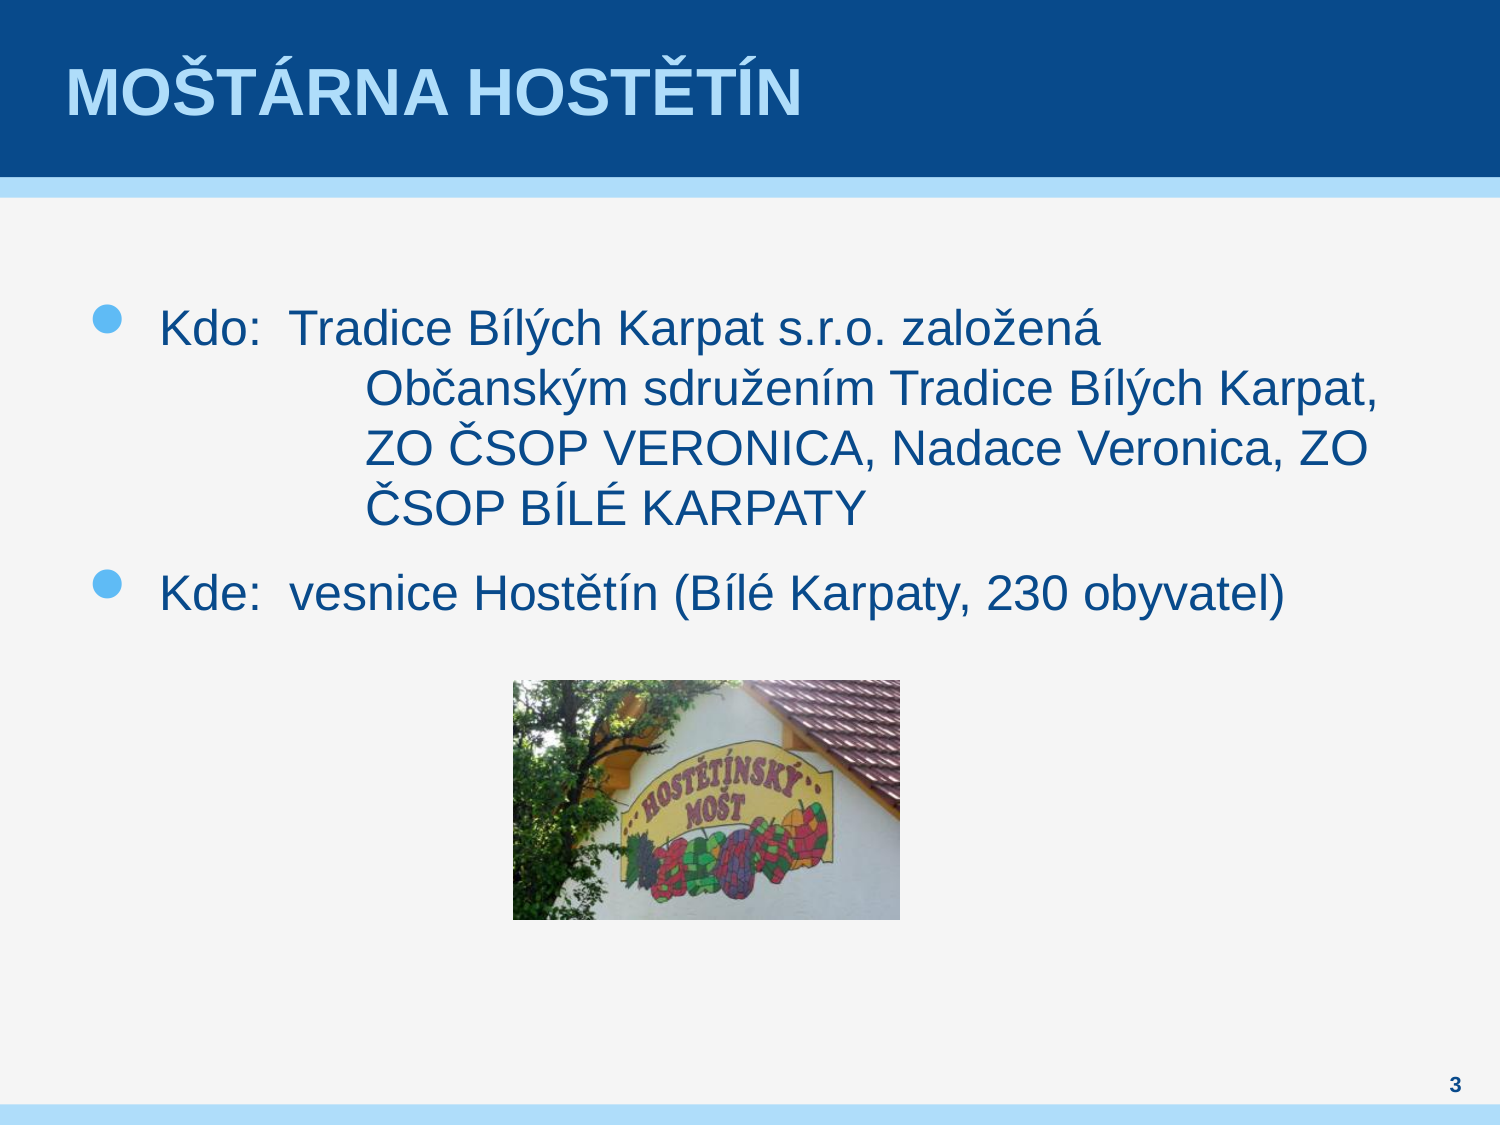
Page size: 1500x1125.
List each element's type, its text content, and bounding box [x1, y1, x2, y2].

slide_number 3 [1417, 1068, 1495, 1099]
list Kdo: Tradice Bílých Karpat s.r.o. založená Občanským sdružením Tradice Bílých Karpat, ZO ČSOP VERONICA, Nadace Veronica, ZO ČSOP BÍLÉ KARPATY Kde: vesnice Hostětín (Bílé Karpaty, 230 obyvatel) [88, 295, 1412, 1004]
picture [513, 680, 900, 920]
title Moštárna Hostětín [59, 0, 1441, 178]
